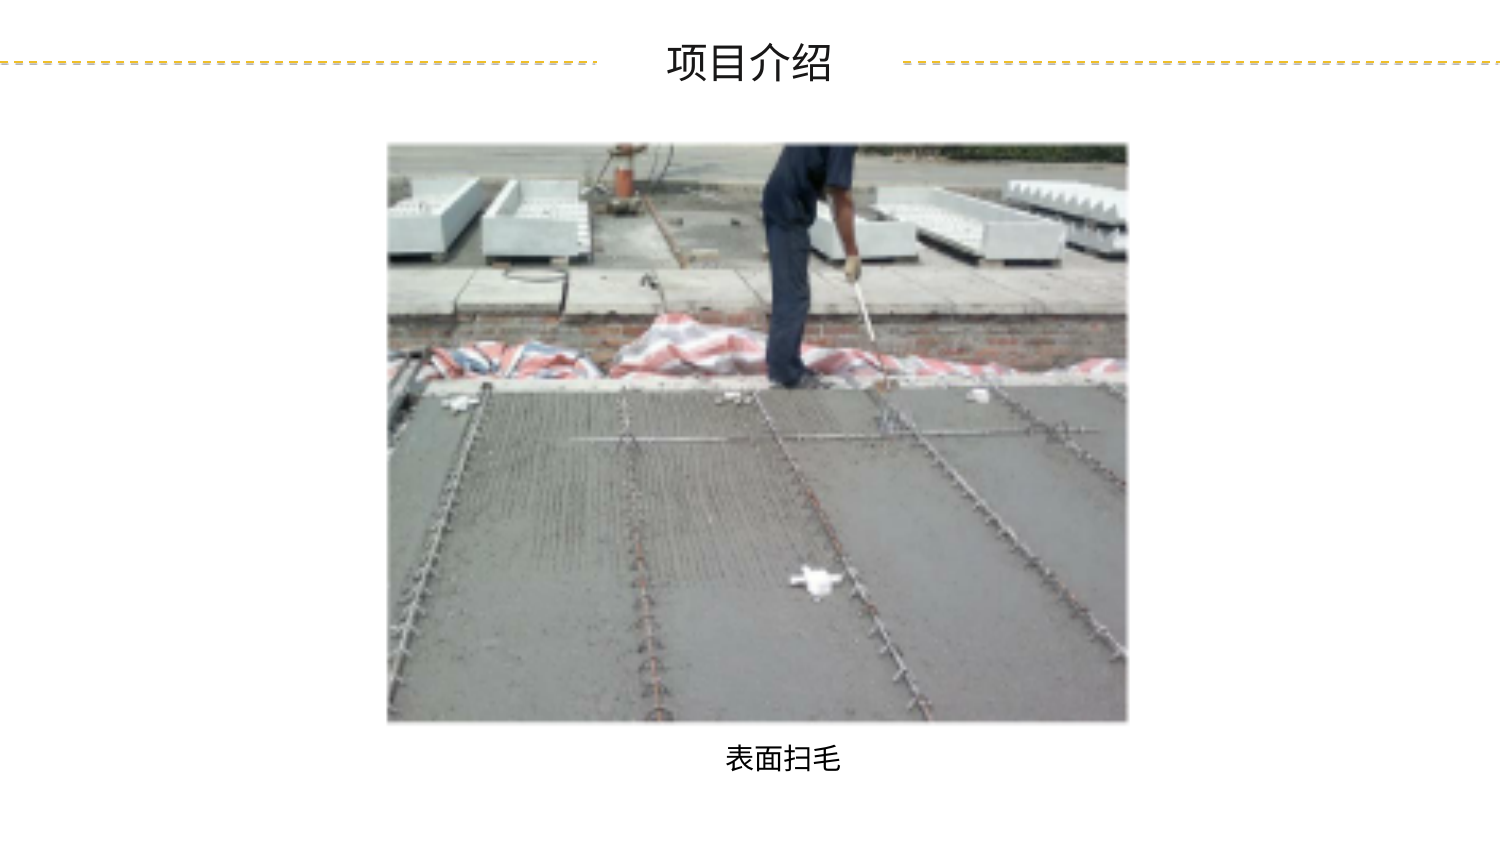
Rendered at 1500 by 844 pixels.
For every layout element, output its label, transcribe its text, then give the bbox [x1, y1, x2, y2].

text_box 表面扫毛 [710, 733, 857, 783]
picture [385, 137, 1149, 733]
